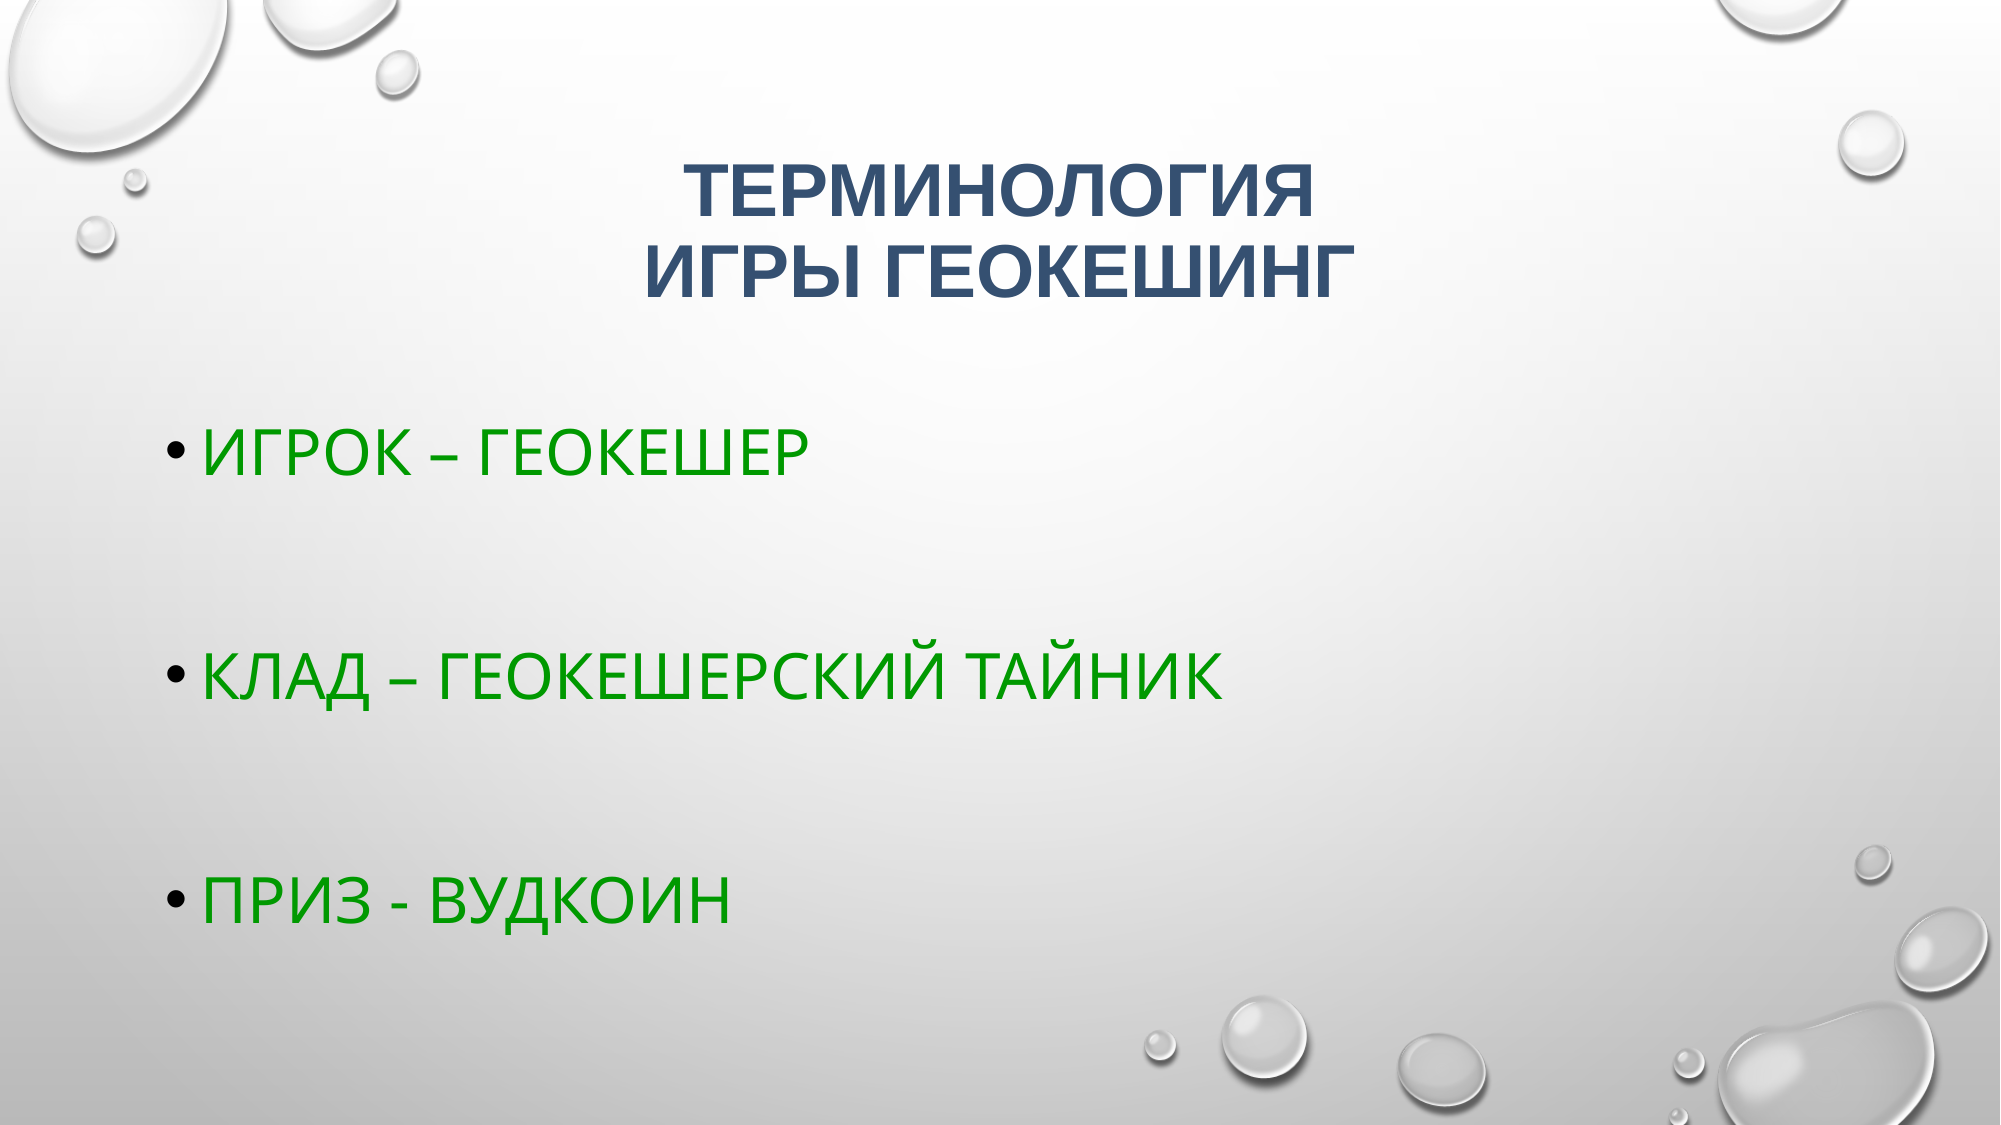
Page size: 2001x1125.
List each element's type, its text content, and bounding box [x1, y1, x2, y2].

title Терминология игры геокешинг [149, 101, 1851, 364]
picture [0, 0, 2000, 1125]
list Игрок – геокешер Клад – геокешерский тайник Приз - вудкоин [149, 388, 1850, 950]
